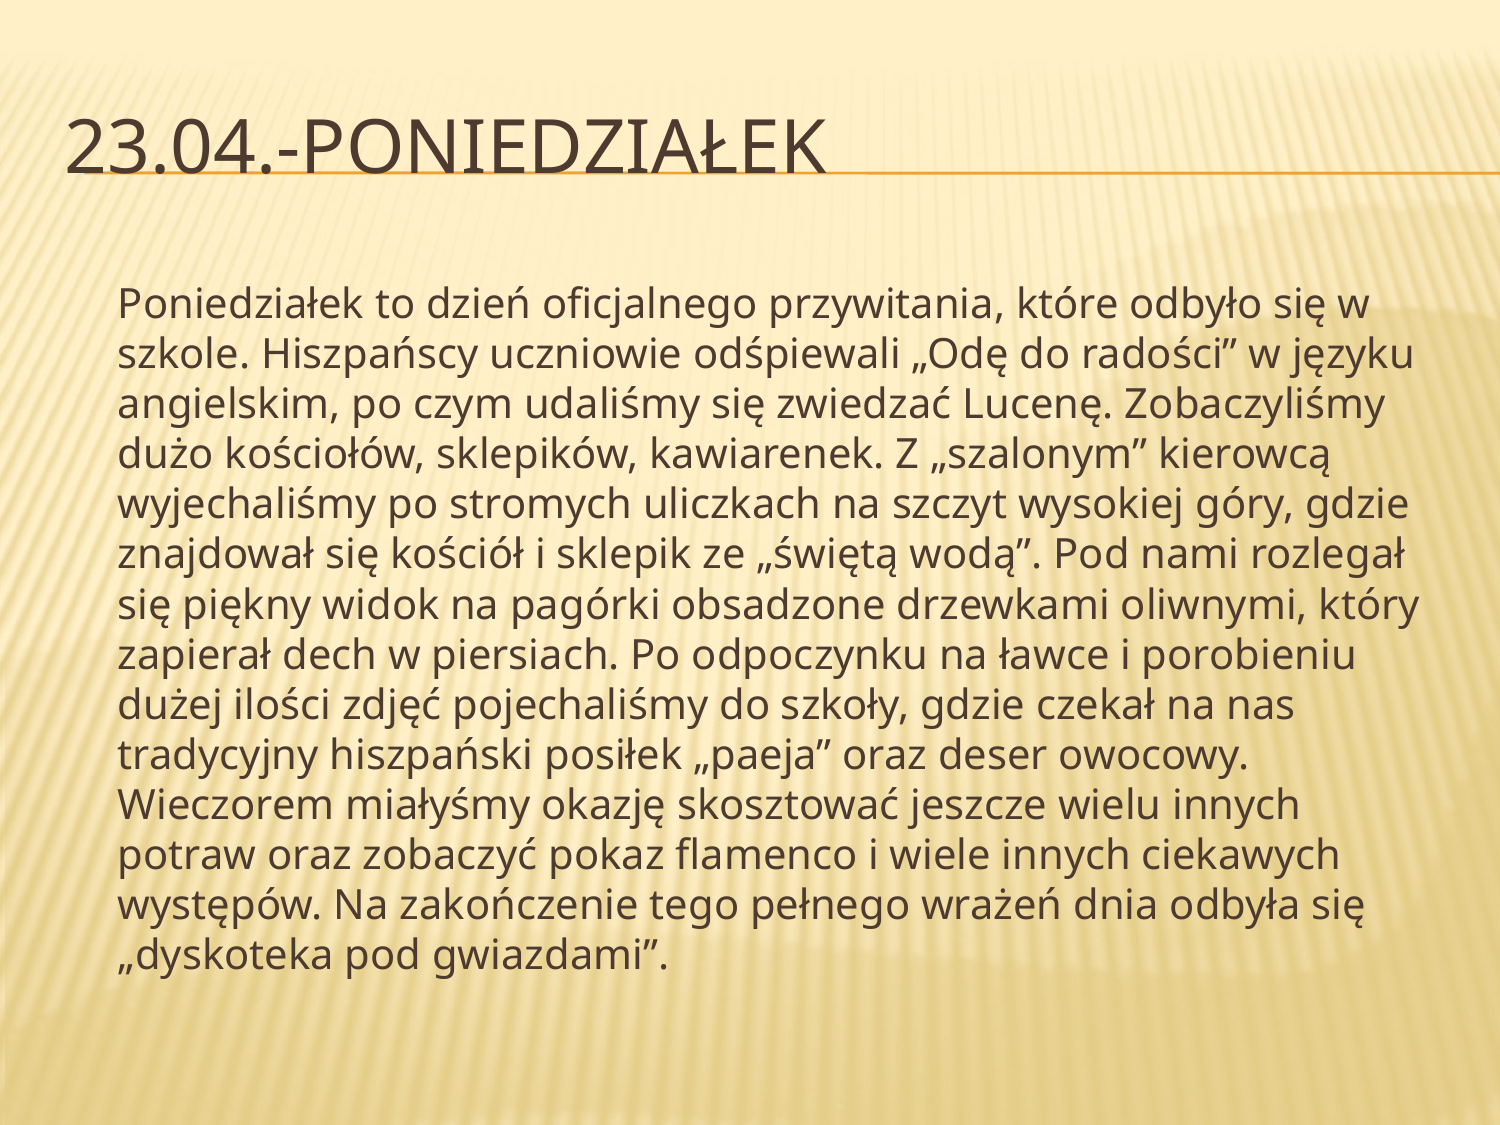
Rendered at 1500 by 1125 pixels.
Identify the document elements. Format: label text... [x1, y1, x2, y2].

list Poniedziałek to dzień oficjalnego przywitania, które odbyło się w szkole. Hiszpańscy uczniowie odśpiewali „Odę do radości” w języku angielskim, po czym udaliśmy się zwiedzać Lucenę. Zobaczyliśmy dużo kościołów, sklepików, kawiarenek. Z „szalonym” kierowcą wyjechaliśmy po stromych uliczkach na szczyt wysokiej góry, gdzie znajdował się kościół i sklepik ze „świętą wodą”. Pod nami rozlegał się piękny widok na pagórki obsadzone drzewkami oliwnymi, który zapierał dech w piersiach. Po odpoczynku na ławce i porobieniu dużej ilości zdjęć pojechaliśmy do szkoły, gdzie czekał na nas tradycyjny hiszpański posiłek „paeja” oraz deser owocowy. Wieczorem miałyśmy okazję skosztować jeszcze wielu innych potraw oraz zobaczyć pokaz flamenco i wiele innych ciekawych występów. Na zakończenie tego pełnego wrażeń dnia odbyła się „dyskoteka pod gwiazdami”. [46, 269, 1450, 1012]
title 23.04.-poniedziałek [50, 75, 1475, 213]
